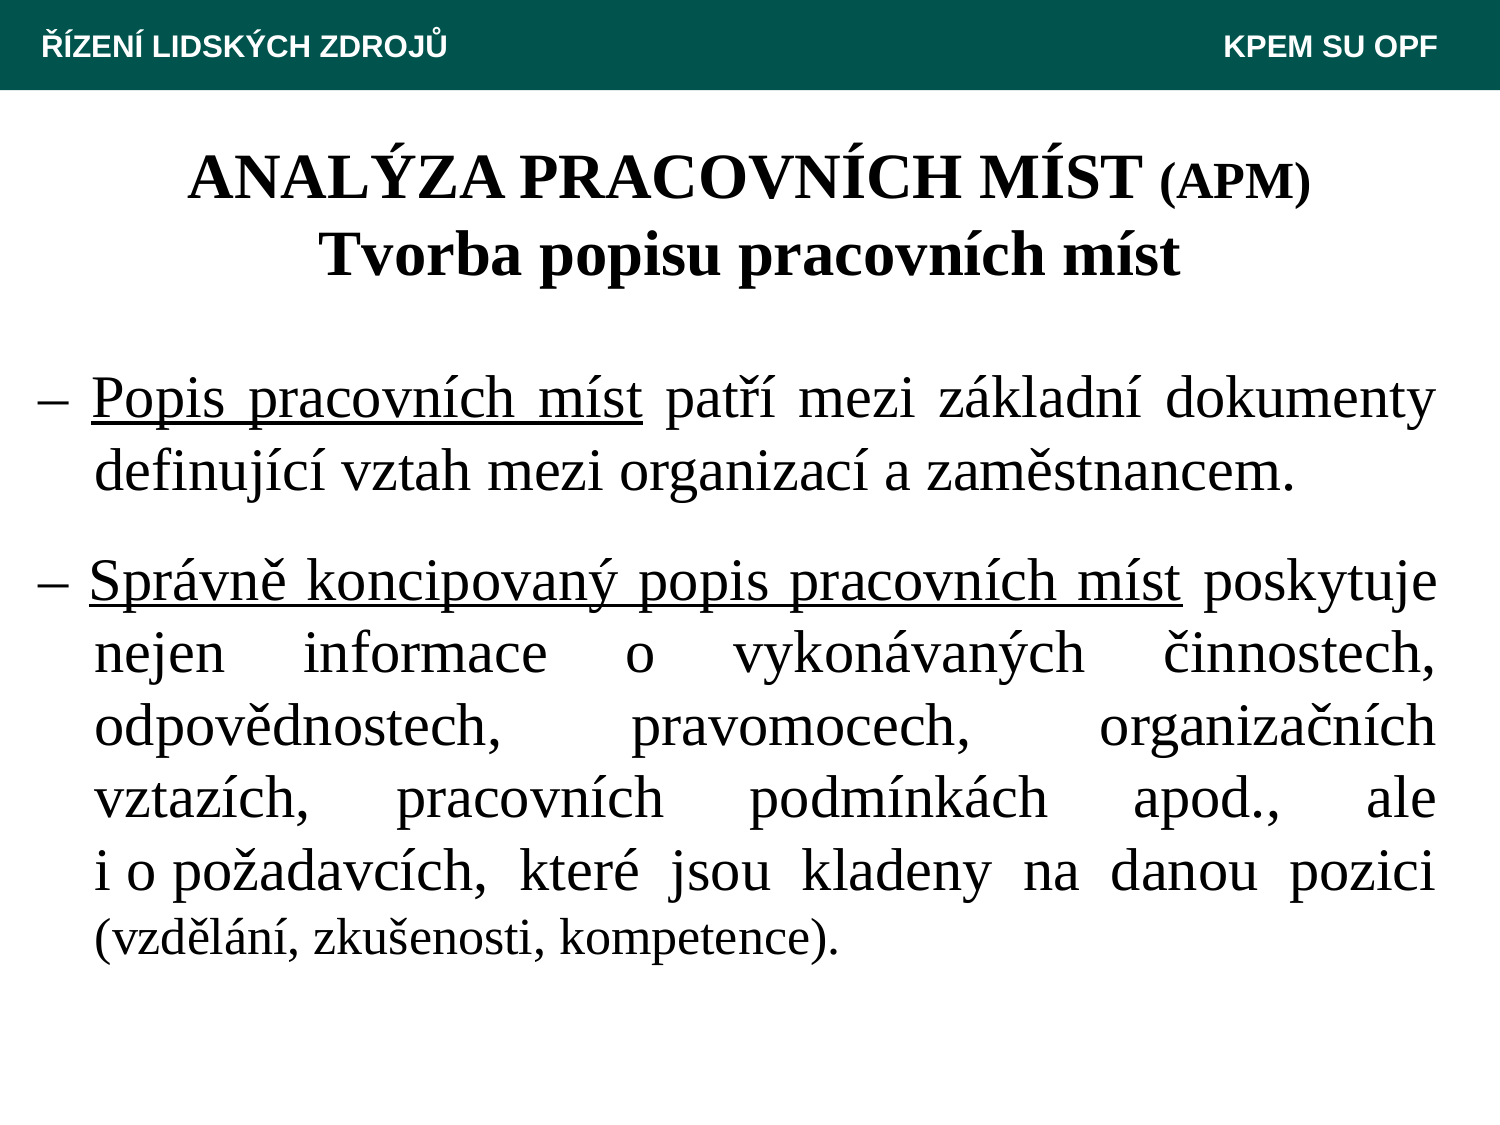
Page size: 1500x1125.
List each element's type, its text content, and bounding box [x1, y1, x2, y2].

list – Popis pracovních míst patří mezi základní dokumenty definující vztah mezi organizací a zaměstnancem. – Správně koncipovaný popis pracovních míst poskytuje nejen informace o vykonávaných činnostech, odpovědnostech, pravomocech, organizačních vztazích, pracovních podmínkách apod., ale i o požadavcích, které jsou kladeny na danou pozici (vzdělání, zkušenosti, kompetence). [23, 349, 1454, 1091]
text_box ŘÍZENÍ LIDSKÝCH ZDROJŮ KPEM SU OPF [0, 0, 1500, 92]
title ANALÝZA PRACOVNÍCH MÍST (APM) Tvorba popisu pracovních míst [34, 105, 1466, 317]
